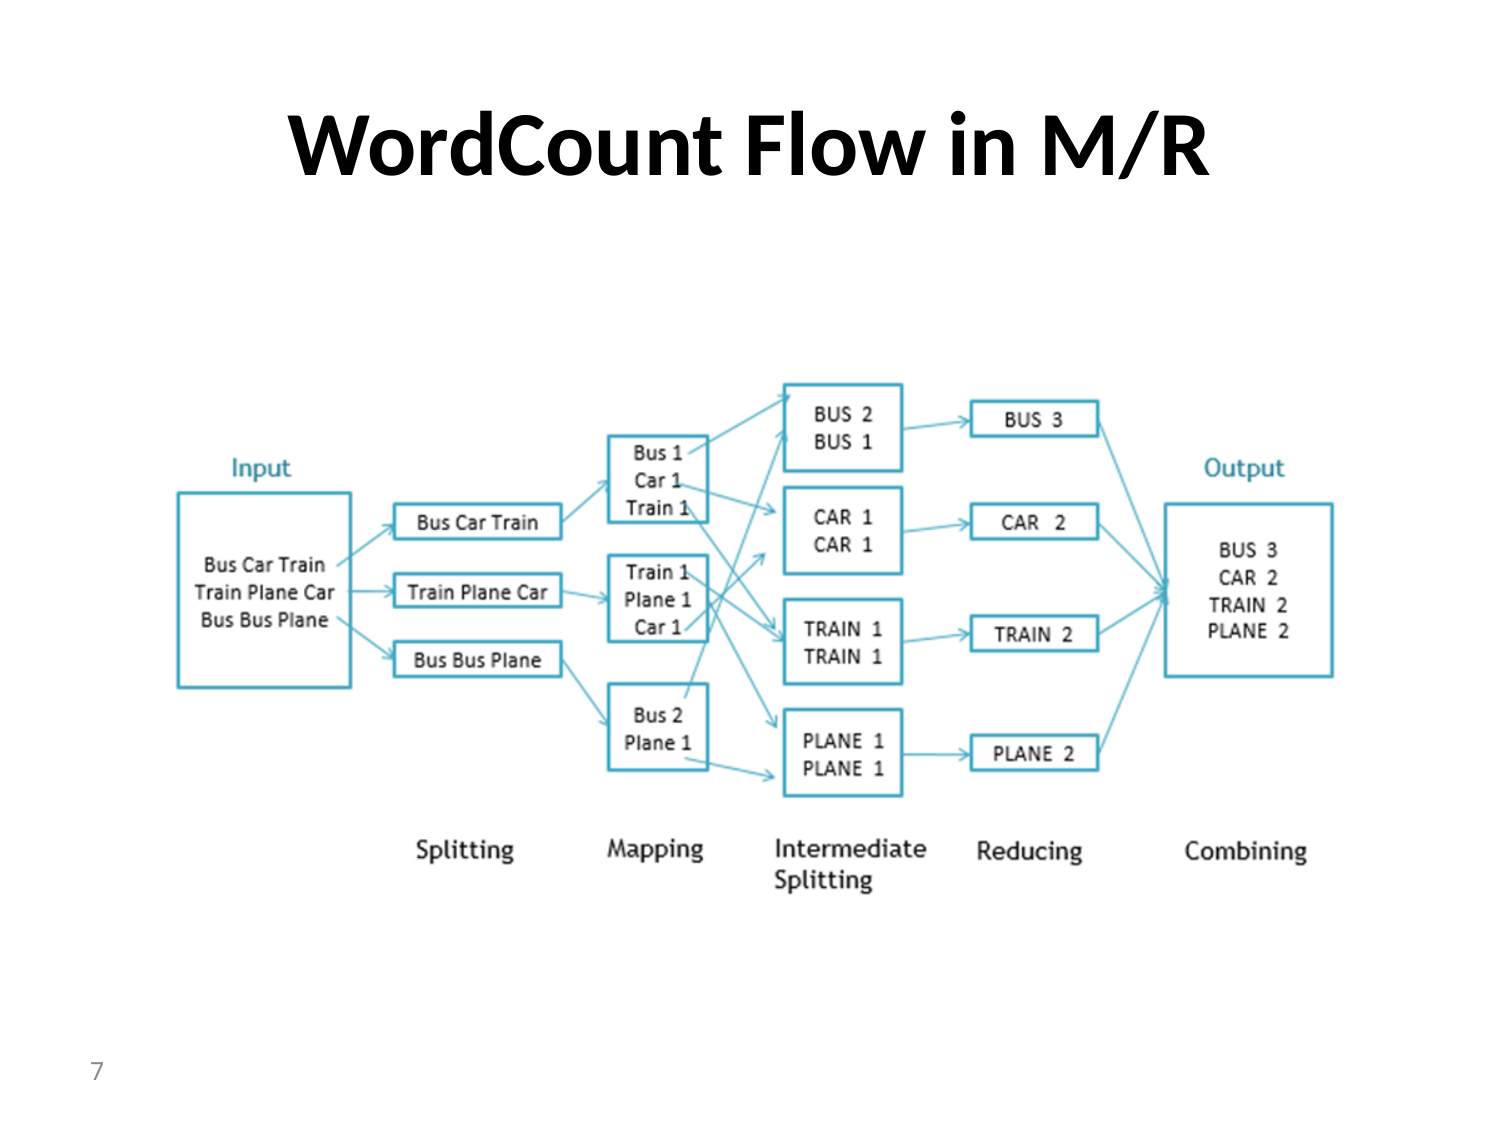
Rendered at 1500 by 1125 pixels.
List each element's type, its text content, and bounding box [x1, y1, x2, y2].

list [142, 365, 1358, 902]
title WordCount Flow in M/R [75, 45, 1425, 233]
slide_number 7 [75, 1042, 425, 1103]
